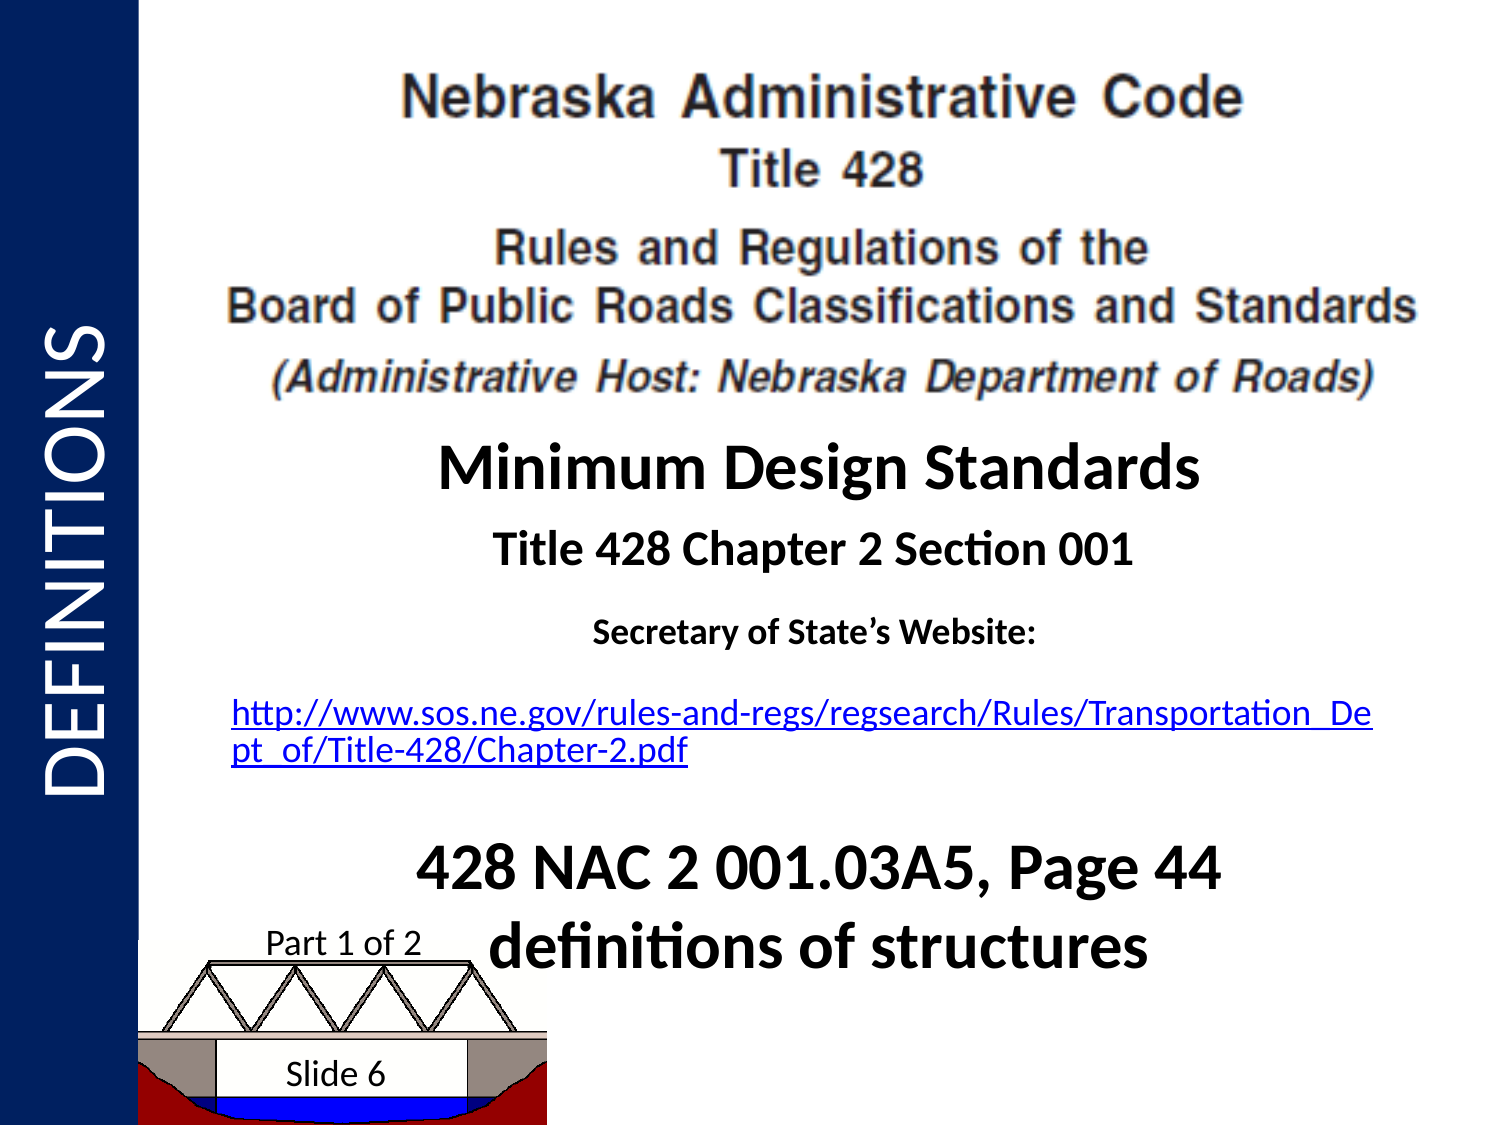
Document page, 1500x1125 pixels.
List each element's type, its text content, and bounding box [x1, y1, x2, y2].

text_box DEFINITIONS [0, 0, 139, 1125]
text_box Minimum Design Standards [138, 415, 1500, 511]
picture [156, 5, 1452, 443]
text_box Title 428 Chapter 2 Section 001 [138, 511, 1500, 584]
text_box 428 NAC 2 001.03A5, Page 44 definitions of structures [138, 815, 1500, 990]
picture [138, 940, 547, 1125]
text_box Secretary of State’s Website: [138, 599, 1500, 660]
text_box Part 1 of 2 [250, 910, 453, 939]
text_box http://www.sos.ne.gov/rules-and-regs/regsearch/Rules/Transportation_Dept_of/Title-428/Chapter-2.pdf [216, 680, 1392, 740]
